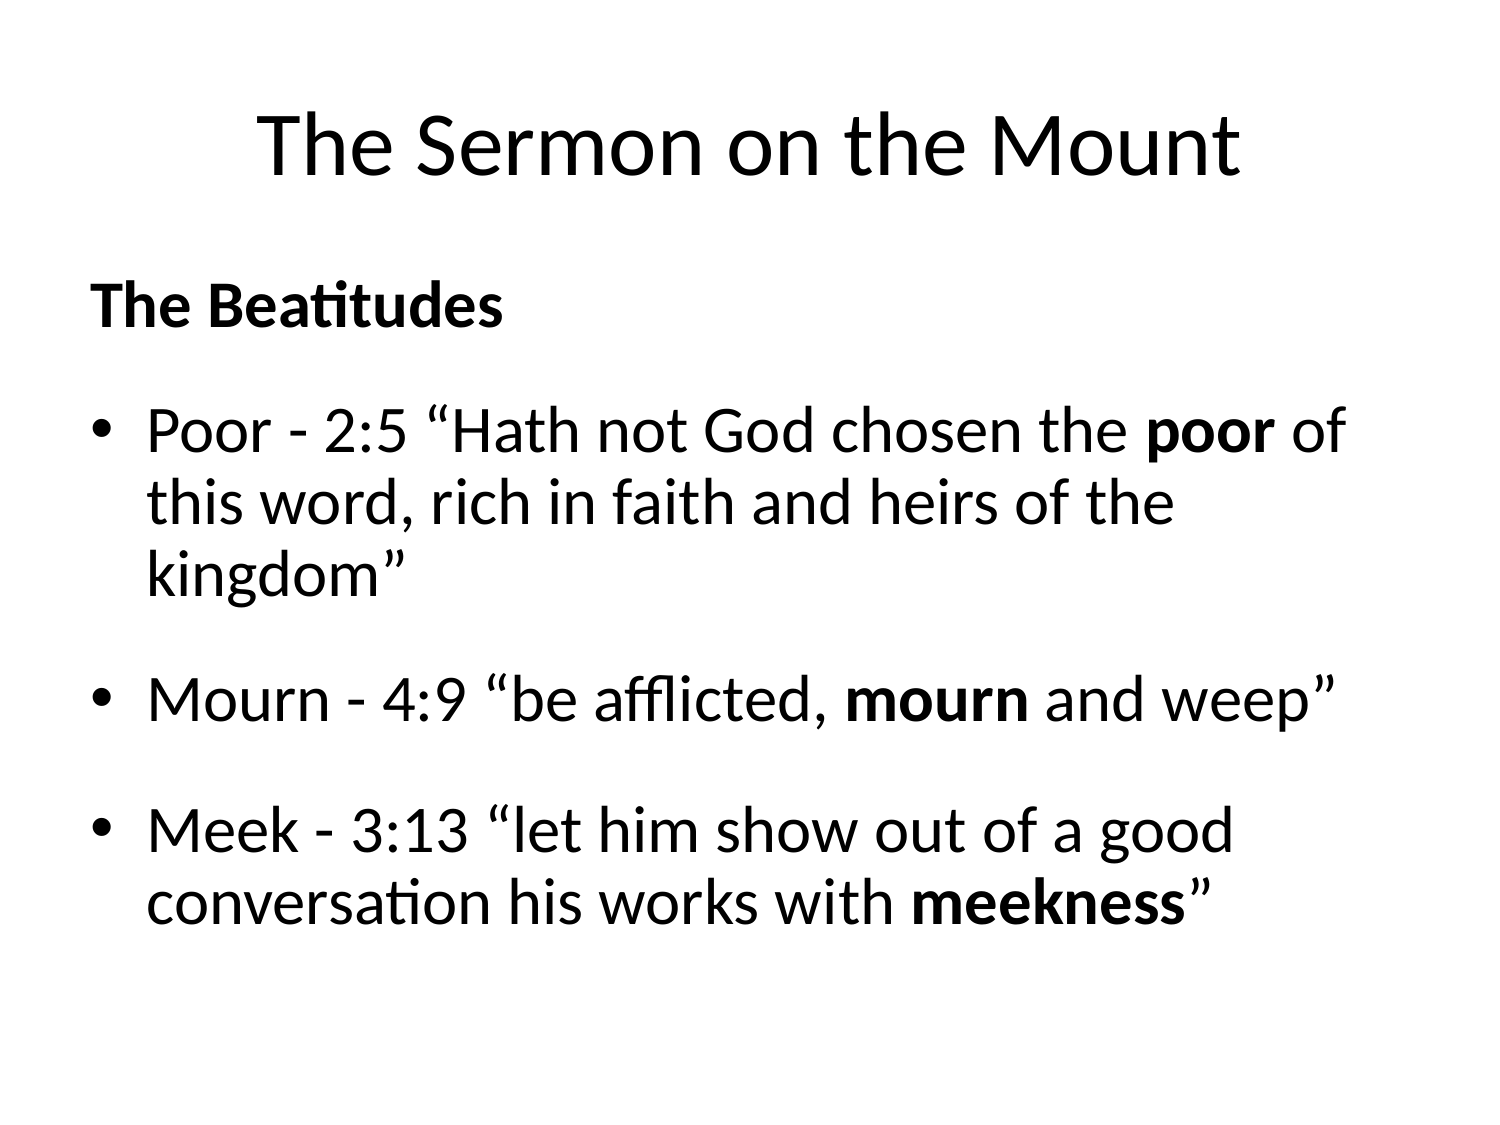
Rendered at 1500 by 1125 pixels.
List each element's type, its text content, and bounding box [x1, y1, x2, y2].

title The Sermon on the Mount [75, 45, 1425, 233]
list The Beatitudes Poor - 2:5 “Hath not God chosen the poor of this word, rich in faith and heirs of the kingdom” Mourn - 4:9 “be afflicted, mourn and weep” Meek - 3:13 “let him show out of a good conversation his works with meekness” [75, 262, 1425, 1075]
